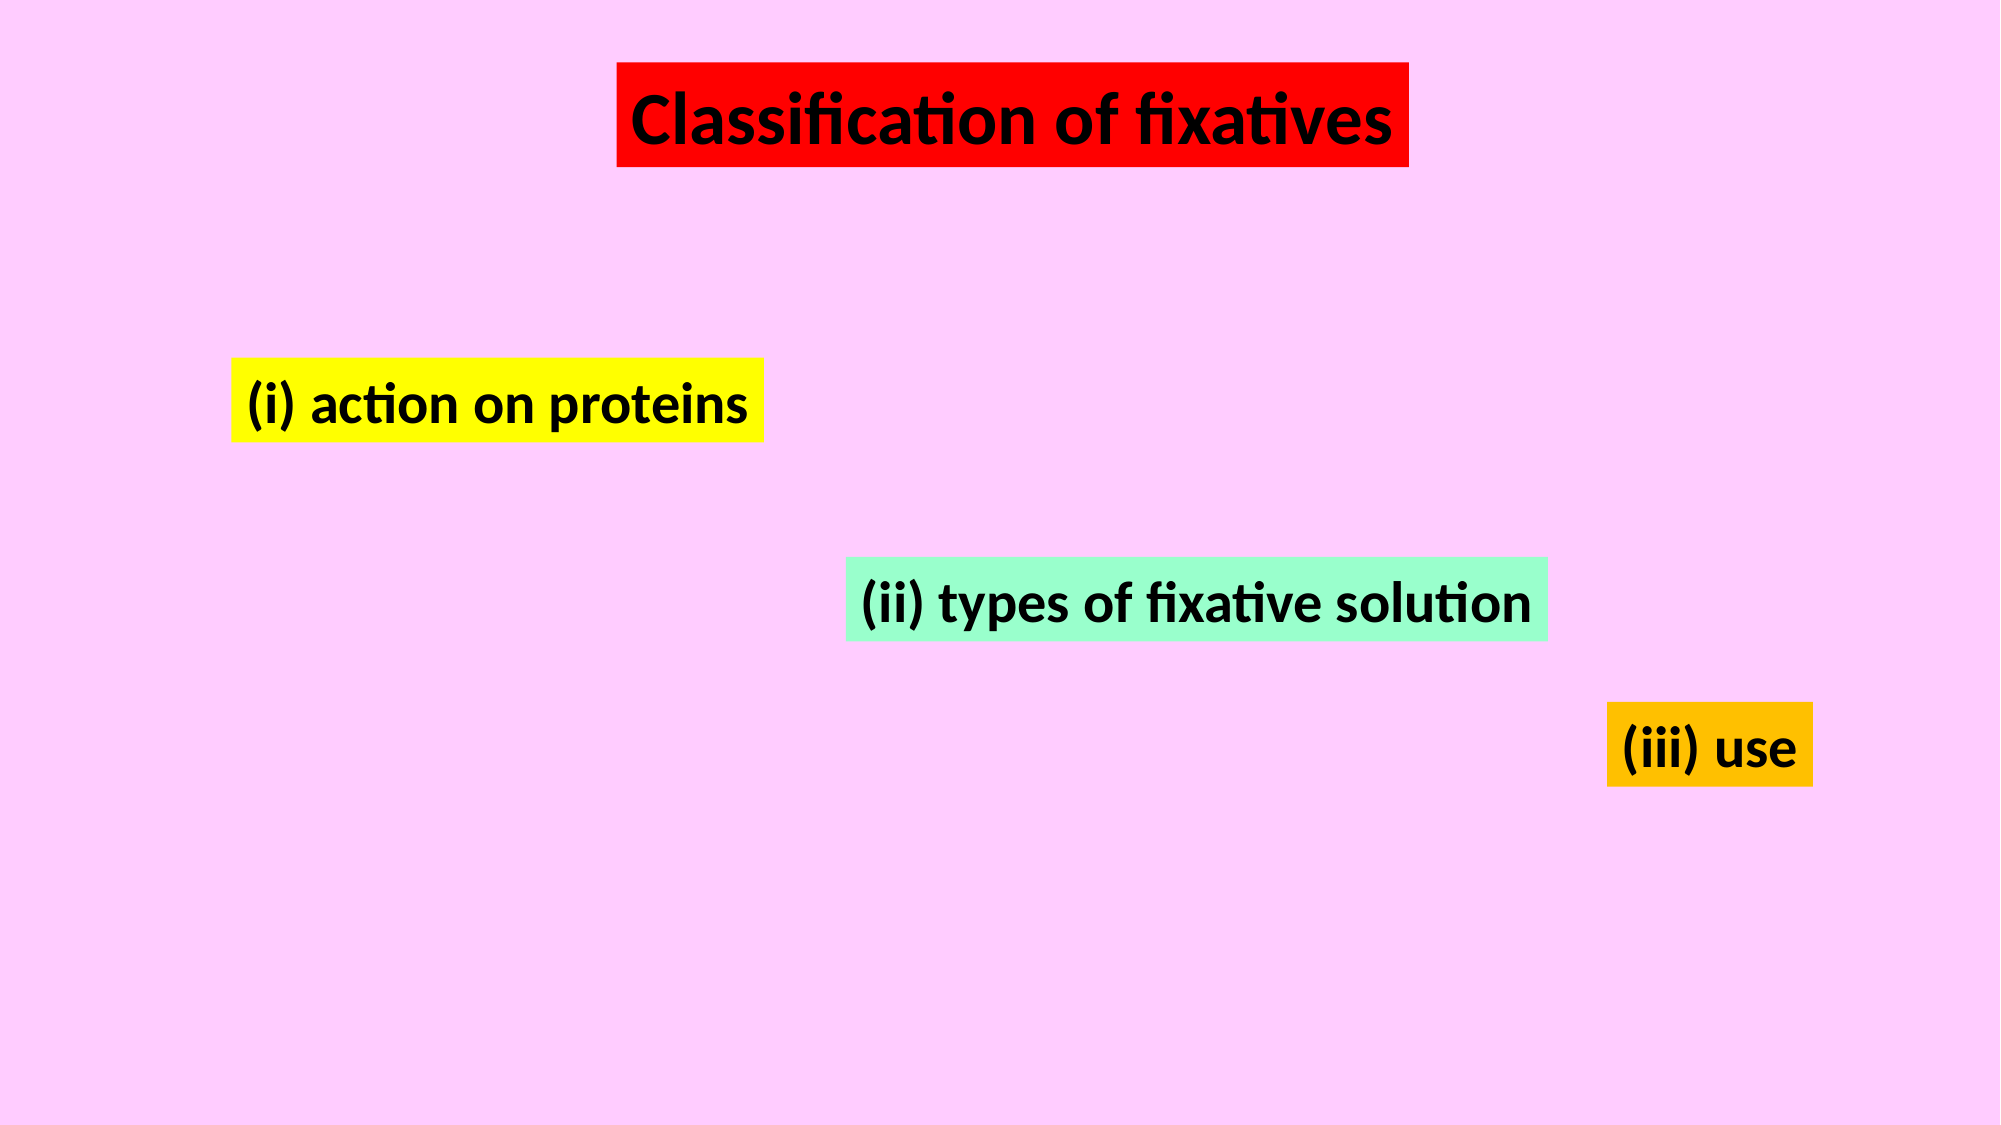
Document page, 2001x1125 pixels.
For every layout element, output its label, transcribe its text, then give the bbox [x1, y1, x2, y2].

text_box (iii) use [1607, 701, 1813, 787]
text_box (i) action on proteins [231, 357, 764, 443]
text_box (ii) types of fixative solution [845, 556, 1548, 642]
text_box Classification of fixatives [616, 62, 1409, 168]
